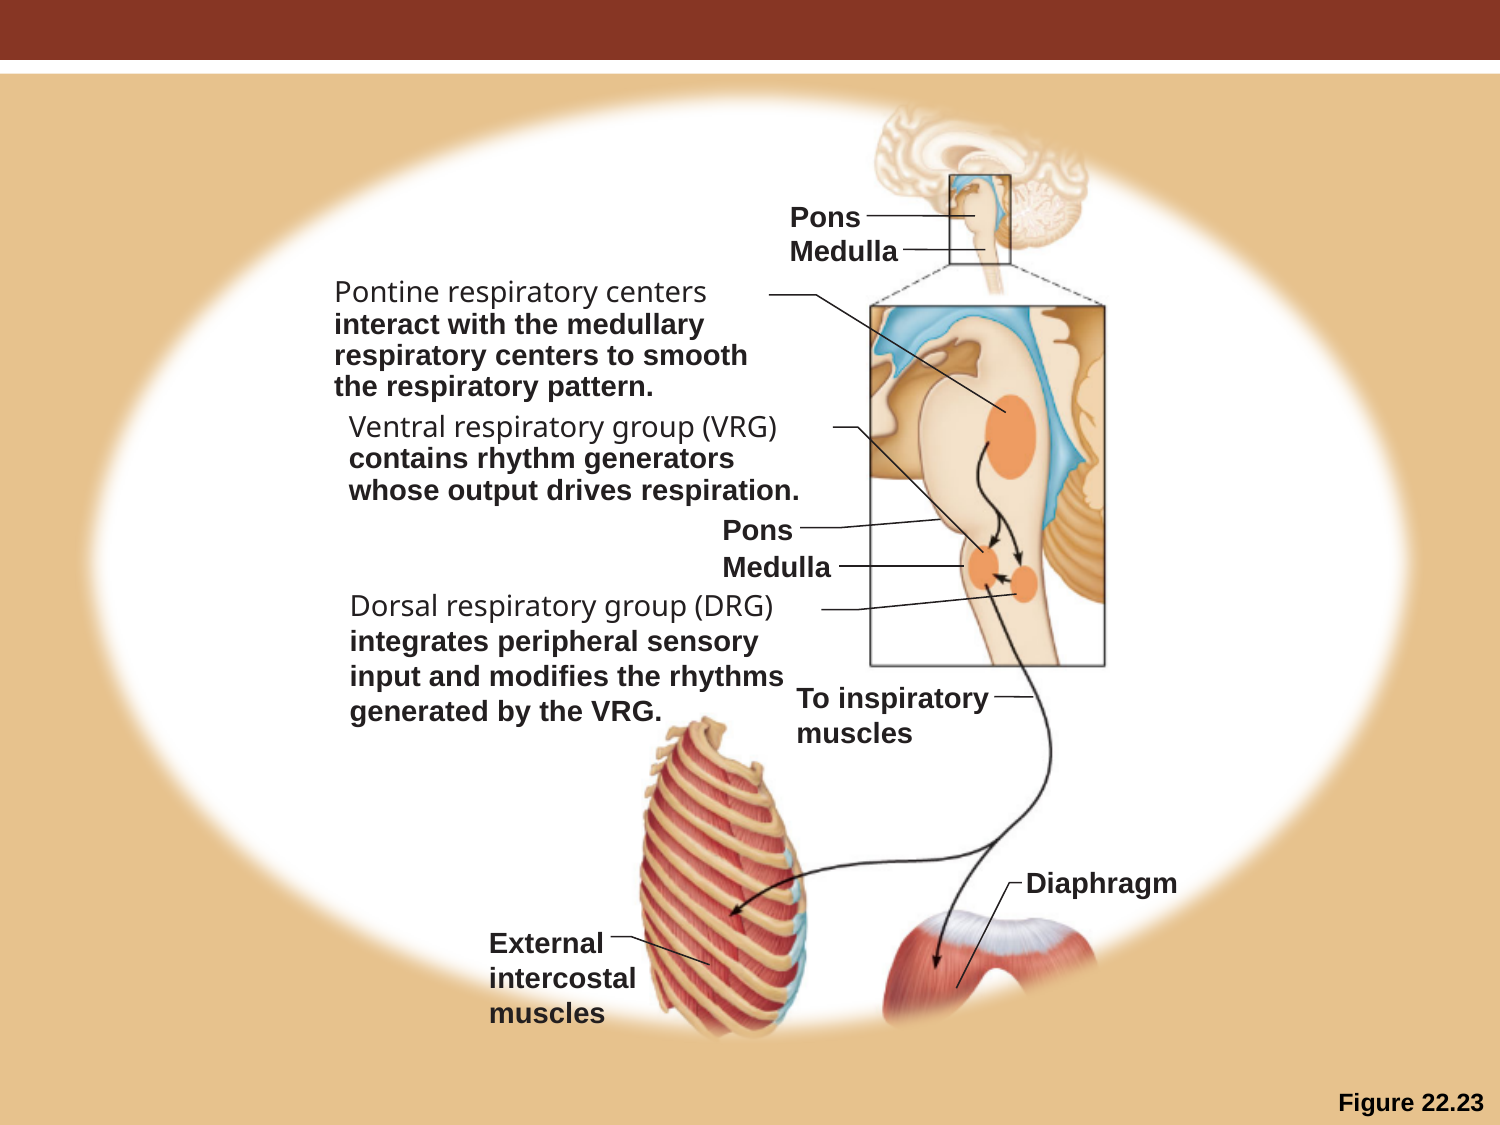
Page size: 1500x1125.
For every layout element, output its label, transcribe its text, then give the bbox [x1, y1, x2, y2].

picture [74, 79, 1426, 1046]
text_box Figure 22.23 [1323, 1079, 1500, 1125]
